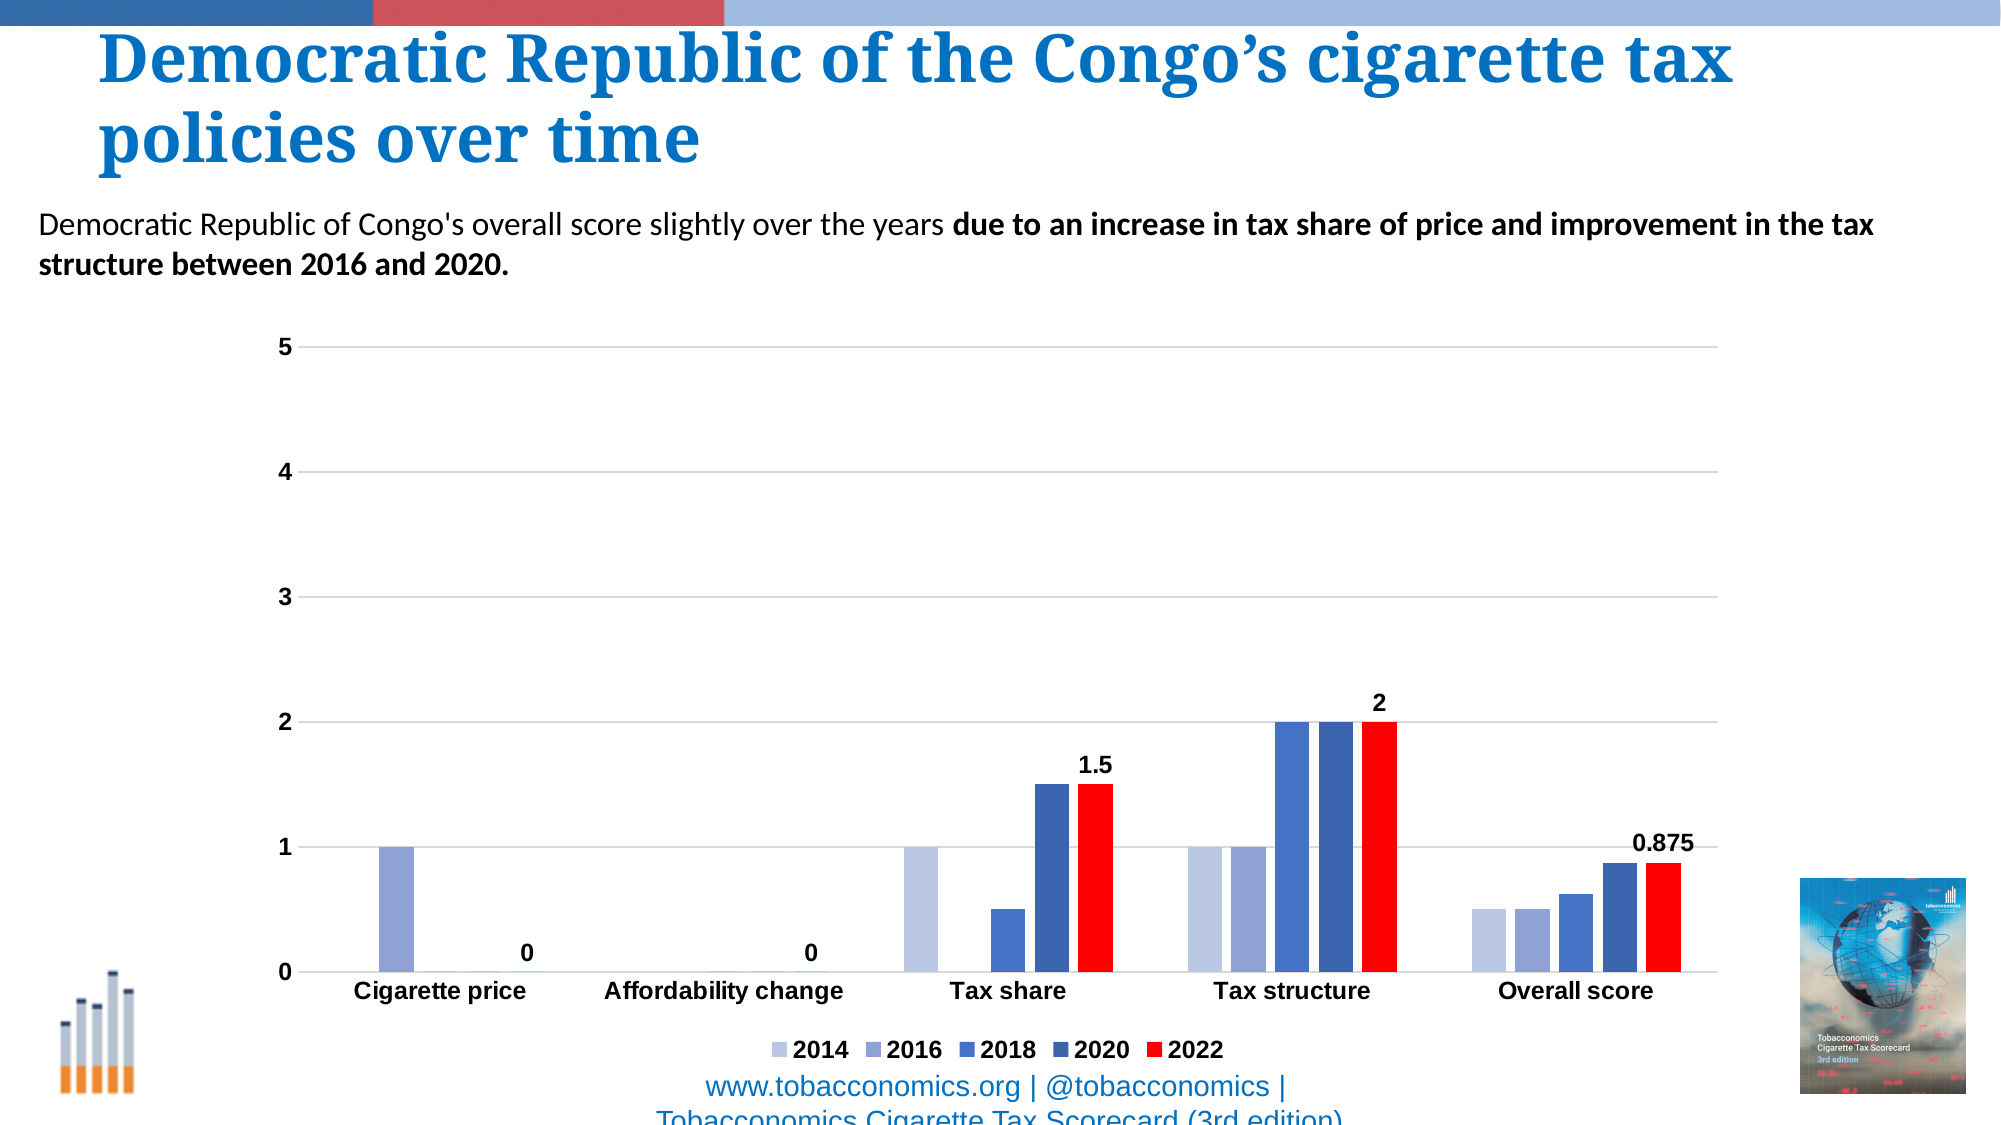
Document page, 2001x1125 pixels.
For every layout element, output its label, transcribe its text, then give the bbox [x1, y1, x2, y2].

title Democratic Republic of the Congo’s cigarette tax policies over time [98, 37, 1899, 177]
picture [1799, 878, 1966, 1094]
chart [247, 318, 1749, 1069]
picture [0, 0, 2000, 26]
text_box Democratic Republic of Congo's overall score slightly over the years due to an increase in tax share of price and improvement in the tax structure between 2016 and 2020. [38, 194, 1962, 267]
text_box www.tobacconomics.org | @tobacconomics | Tobacconomics Cigarette Tax Scorecard (3rd edition) [349, 1078, 1651, 1125]
picture [0, 942, 183, 1125]
